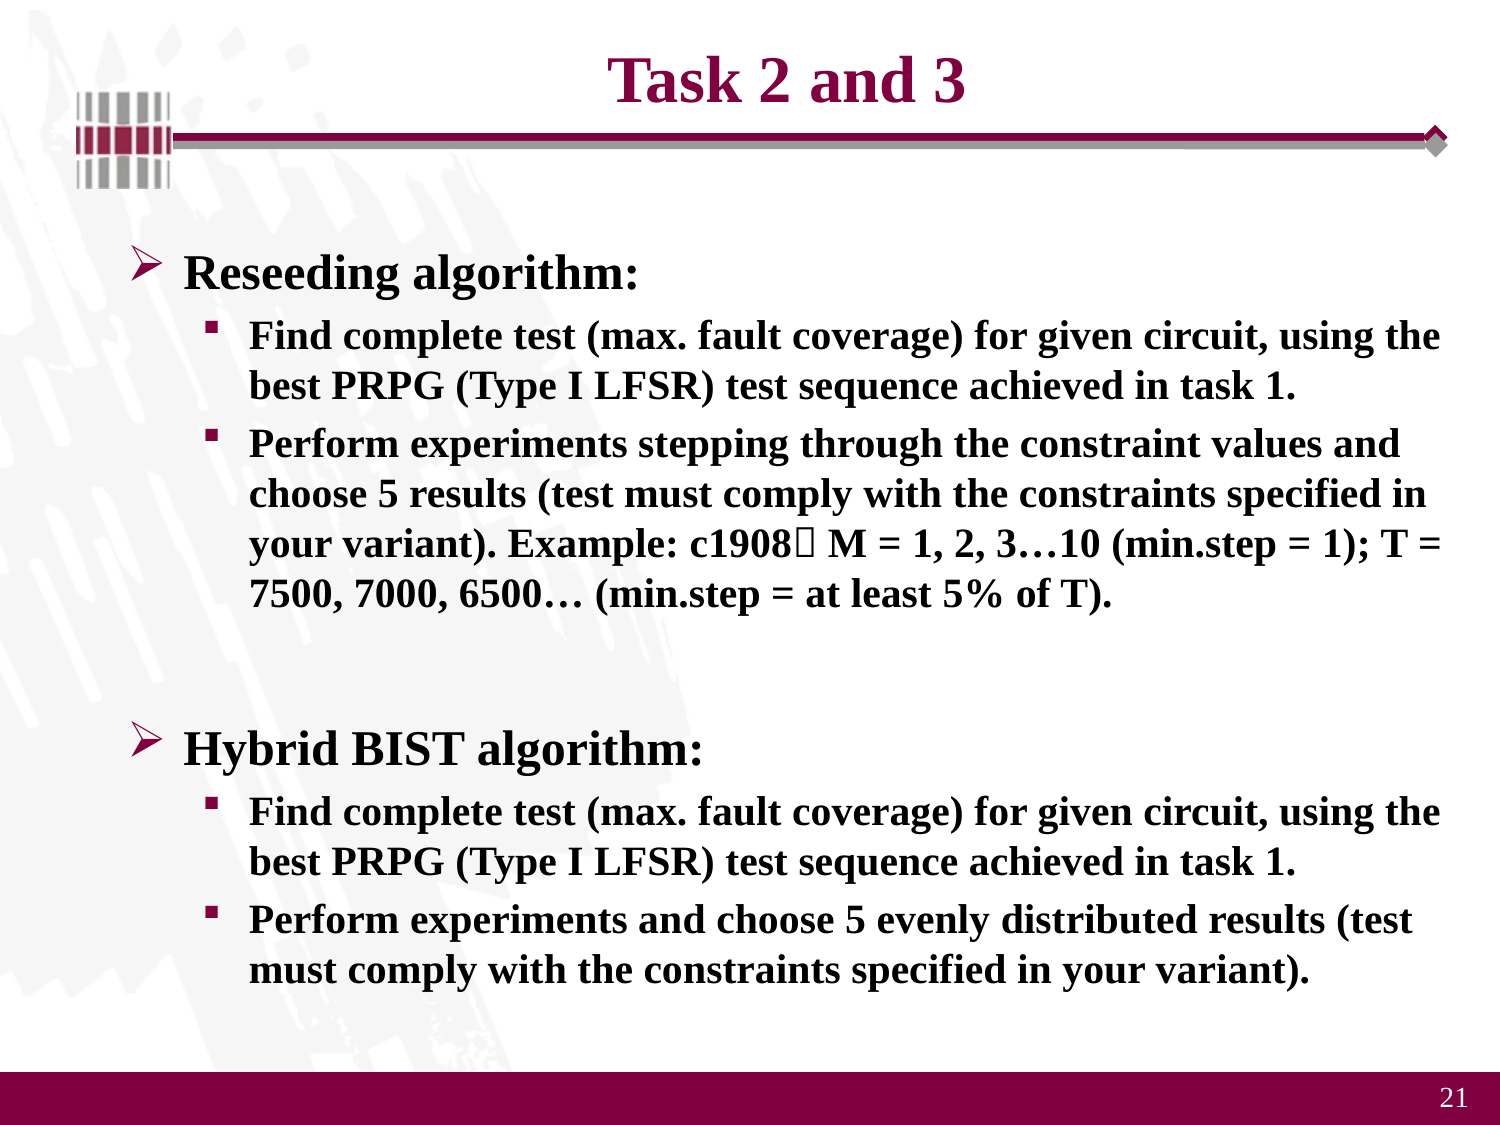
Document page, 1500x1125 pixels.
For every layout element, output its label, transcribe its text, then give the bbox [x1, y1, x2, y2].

list Reseeding algorithm: Find complete test (max. fault coverage) for given circuit, using the best PRPG (Type I LFSR) test sequence achieved in task 1. Perform experiments stepping through the constraint values and choose 5 results (test must comply with the constraints specified in your variant). Example: c1908 M = 1, 2, 3…10 (min.step = 1); T = 7500, 7000, 6500… (min.step = at least 5% of T). Hybrid BIST algorithm: Find complete test (max. fault coverage) for given circuit, using the best PRPG (Type I LFSR) test sequence achieved in task 1. Perform experiments and choose 5 evenly distributed results (test must comply with the constraints specified in your variant). [111, 231, 1463, 1012]
title Task 2 and 3 [111, 0, 1463, 152]
picture [76, 90, 173, 189]
slide_number 21 [1293, 1070, 1485, 1125]
